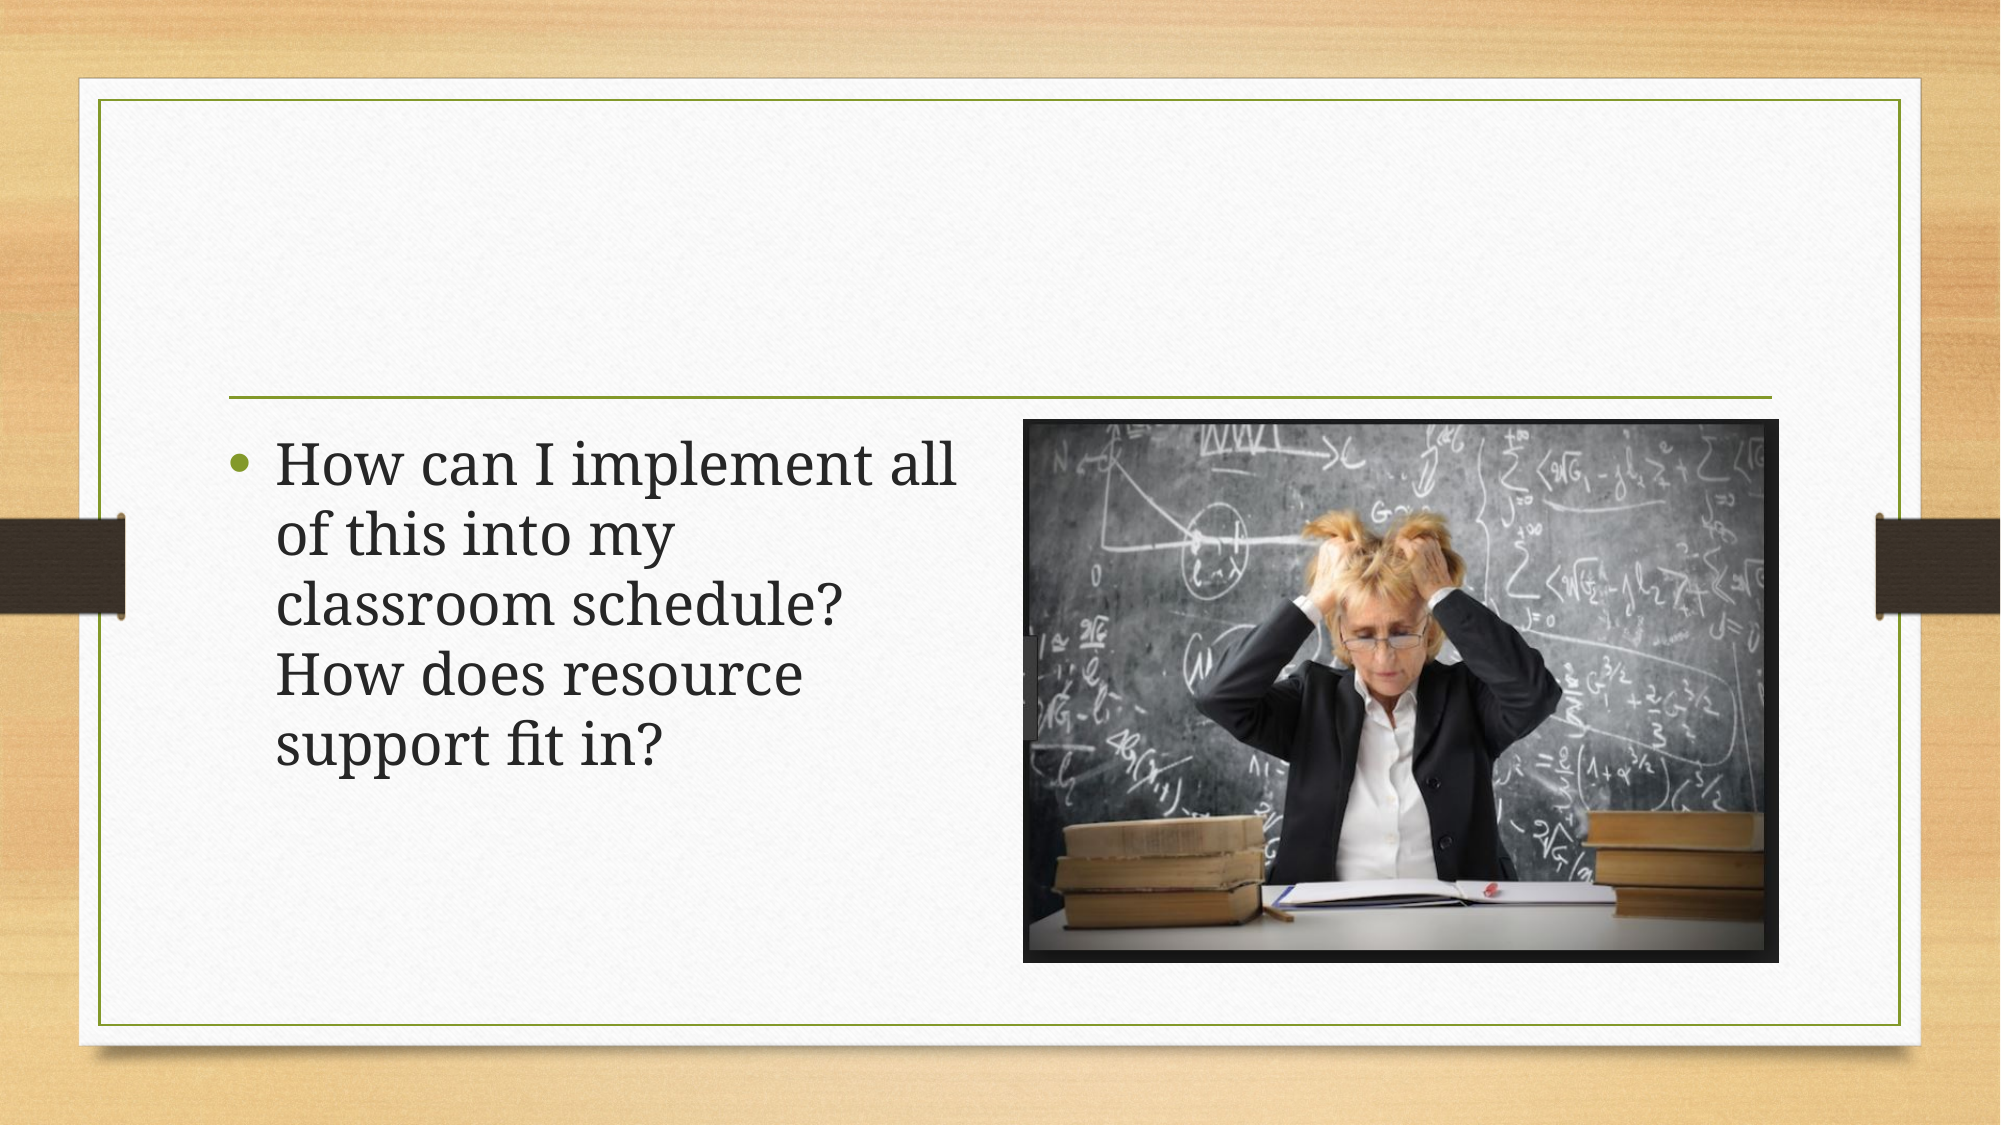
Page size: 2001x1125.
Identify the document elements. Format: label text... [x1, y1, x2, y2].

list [1022, 419, 1780, 964]
picture [0, 0, 2001, 1125]
list How can I implement all of this into my classroom schedule? How does resource support fit in? [213, 420, 987, 963]
